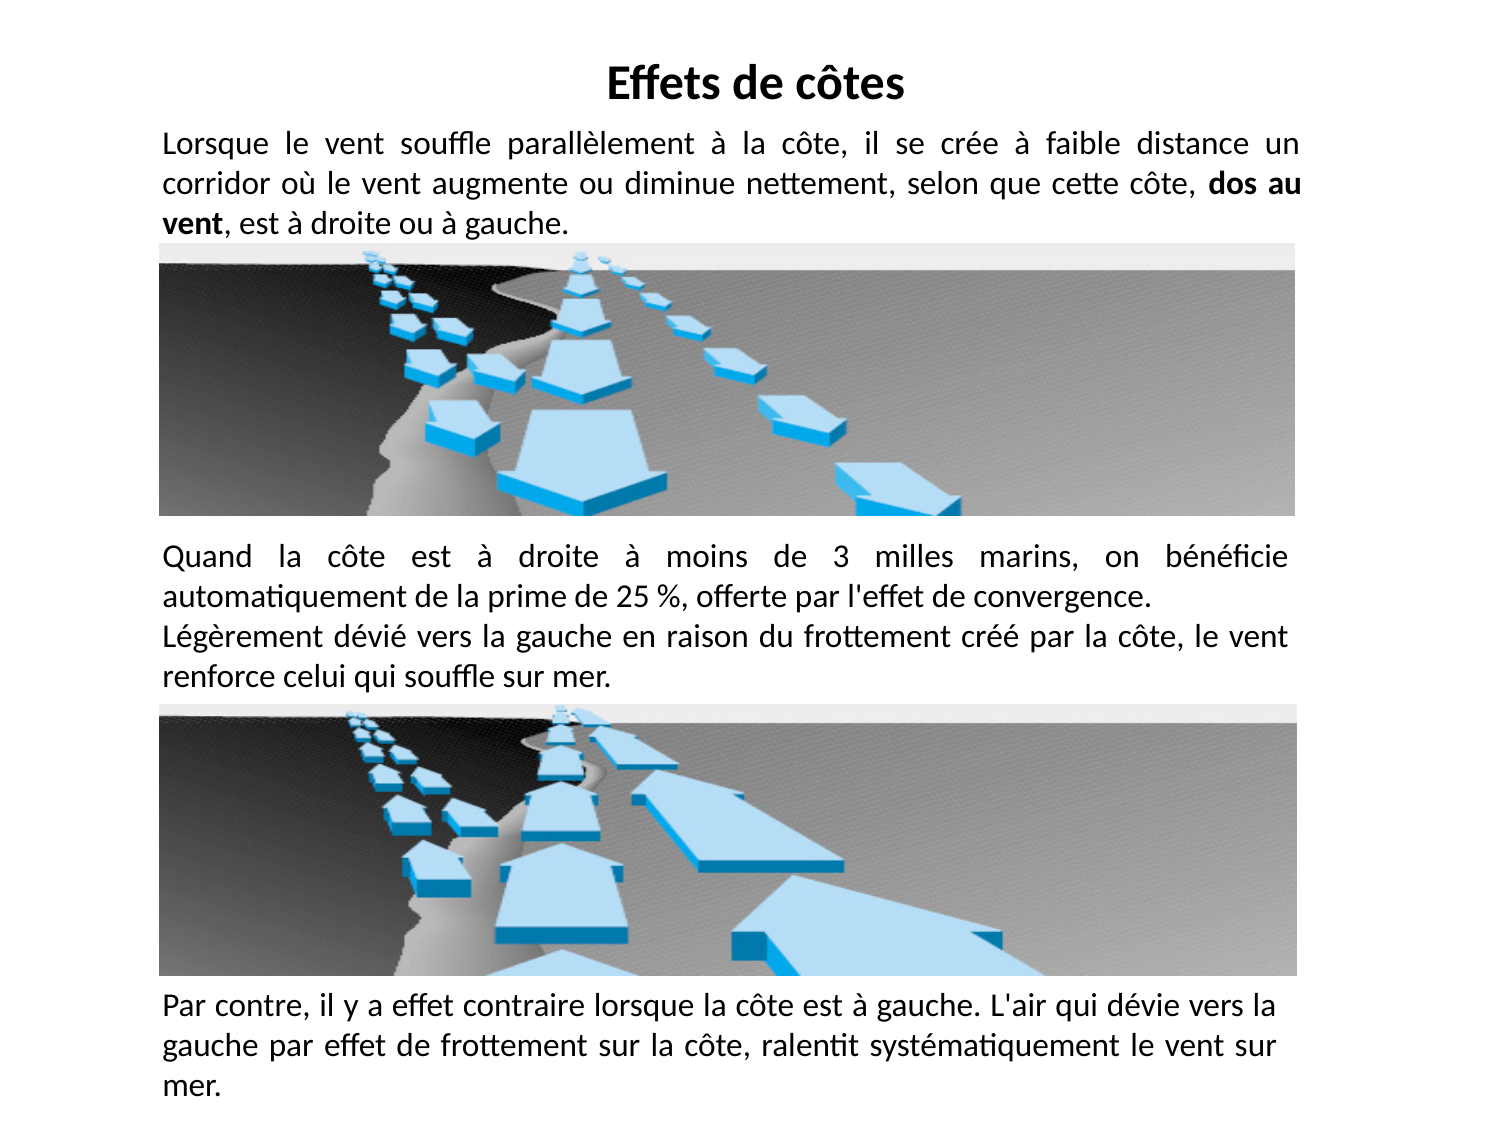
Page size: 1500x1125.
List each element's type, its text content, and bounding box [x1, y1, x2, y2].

picture [159, 243, 1295, 516]
picture [159, 703, 1298, 977]
text_box Lorsque le vent souffle parallèlement à la côte, il se crée à faible distance un corridor où le vent augmente ou diminue nettement, selon que cette côte, dos au vent, est à droite ou à gauche. [147, 113, 1317, 249]
text_box Quand la côte est à droite à moins de 3 milles marins, on bénéficie automatiquement de la prime de 25 %, offerte par l'effet de convergence. Légèrement dévié vers la gauche en raison du frottement créé par la côte, le vent renforce celui qui souffle sur mer. [147, 527, 1306, 747]
text_box Par contre, il y a effet contraire lorsque la côte est à gauche. L'air qui dévie vers la gauche par effet de frottement sur la côte, ralentit systématiquement le vent sur mer. [147, 975, 1294, 1125]
text_box Effets de côtes [289, 42, 1223, 113]
